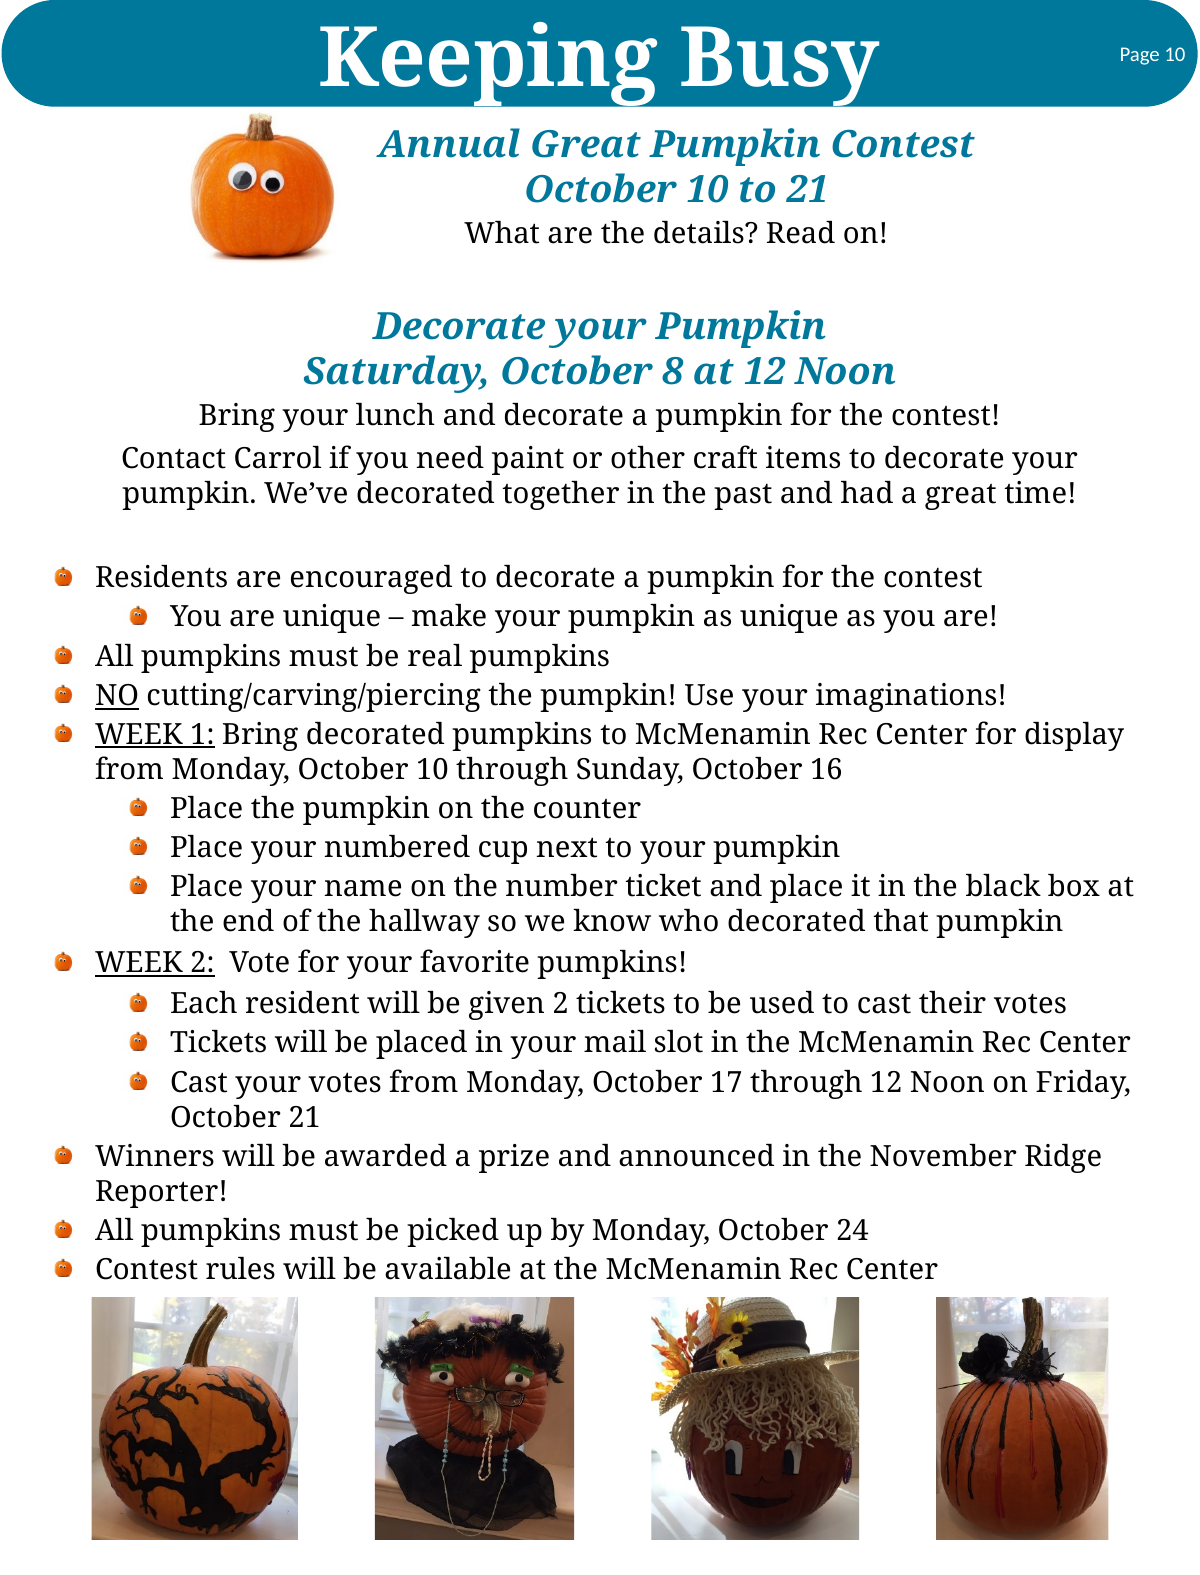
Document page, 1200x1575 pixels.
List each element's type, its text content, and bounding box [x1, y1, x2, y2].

picture [48, 1218, 69, 1239]
picture [123, 835, 144, 856]
picture [123, 604, 144, 626]
text_box Keeping Busy [0, 0, 1196, 109]
picture [123, 991, 144, 1013]
picture [48, 1144, 69, 1165]
picture [48, 565, 69, 587]
picture [48, 683, 69, 704]
picture [123, 796, 144, 817]
text_box Page 10 [1104, 33, 1200, 98]
picture [48, 644, 69, 665]
picture [123, 874, 144, 895]
picture [48, 1257, 69, 1278]
picture [48, 722, 69, 743]
text_box Decorate your Pumpkin Saturday, October 8 at 12 Noon Bring your lunch and decorate a pumpkin for the contest! Contact Carrol if you need paint or other craft items to decorate your pumpkin. We’ve decorated together in the past and had a great time! [103, 294, 1097, 517]
picture [48, 950, 69, 972]
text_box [91, 1297, 1109, 1540]
picture [123, 1070, 144, 1091]
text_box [185, 107, 1015, 263]
picture [123, 1030, 144, 1052]
text_box Residents are encouraged to decorate a pumpkin for the contest You are unique – make your pumpkin as unique as you are! All pumpkins must be real pumpkins NO cutting/carving/piercing the pumpkin! Use your imaginations! WEEK 1: Bring decorated pumpkins to McMenamin Rec Center for display from Monday, October 10 through Sunday, October 16 Place the pumpkin on the counter Place your numbered cup next to your pumpkin Place your name on the number ticket and place it in the black box at the end of the hallway so we know who decorated that pumpkin WEEK 2: Vote for your favorite pumpkins! Each resident will be given 2 tickets to be used to cast their votes Tickets will be placed in your mail slot in the McMenamin Rec Center Cast your votes from Monday, October 17 through 12 Noon on Friday, October 21 Winners will be awarded a prize and announced in the November Ridge Reporter! All pumpkins must be picked up by Monday, October 24 Contest rules will be available at the McMenamin Rec Center [33, 551, 1167, 1293]
